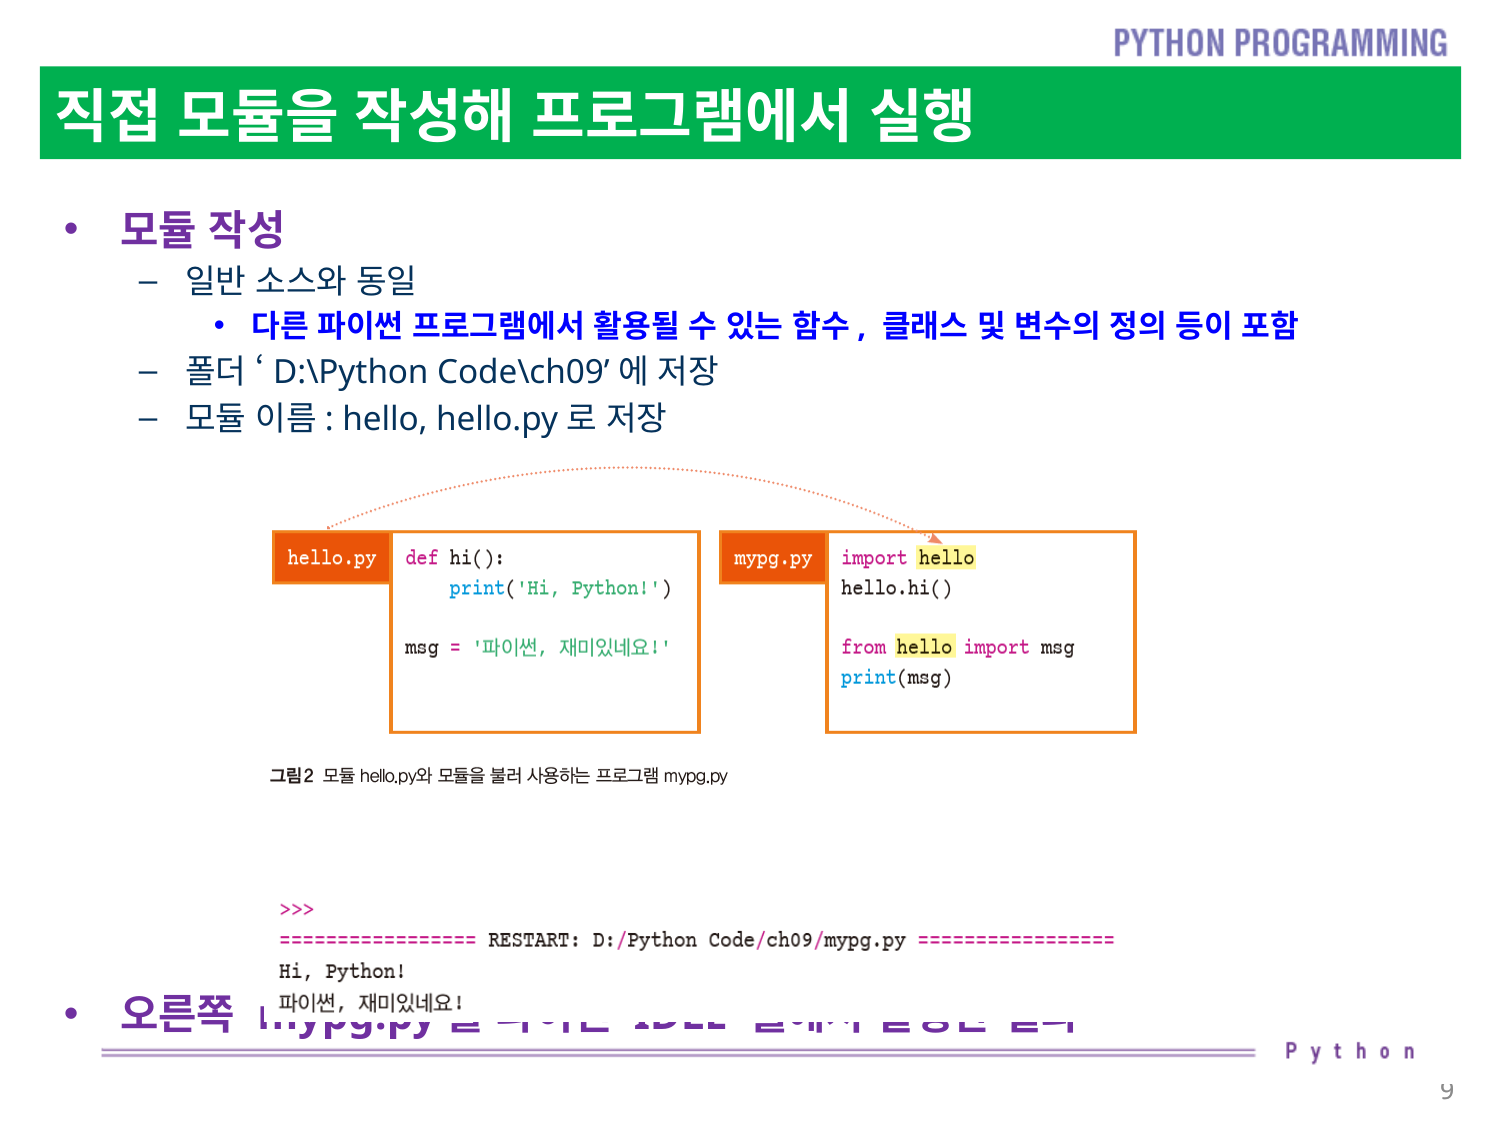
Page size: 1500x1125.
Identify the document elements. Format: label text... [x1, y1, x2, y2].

picture [1106, 13, 1462, 66]
picture [263, 455, 1144, 791]
picture [263, 887, 1127, 1023]
title 직접 모듈을 작성해 프로그램에서 실행 [39, 76, 1444, 152]
list 모듈 작성 일반 소스와 동일 다른 파이썬 프로그램에서 활용될 수 있는 함수, 클래스 및 변수의 정의 등이 포함 폴더 ‘D:\Python Code\ch09’에 저장 모듈 이름: hello, hello.py로 저장 오른쪽 mypg.py를 파이썬 IDLE 쉘에서 실행한 결과 [48, 195, 1461, 1041]
slide_number 9 [1119, 1071, 1470, 1112]
picture [18, 1020, 1483, 1084]
